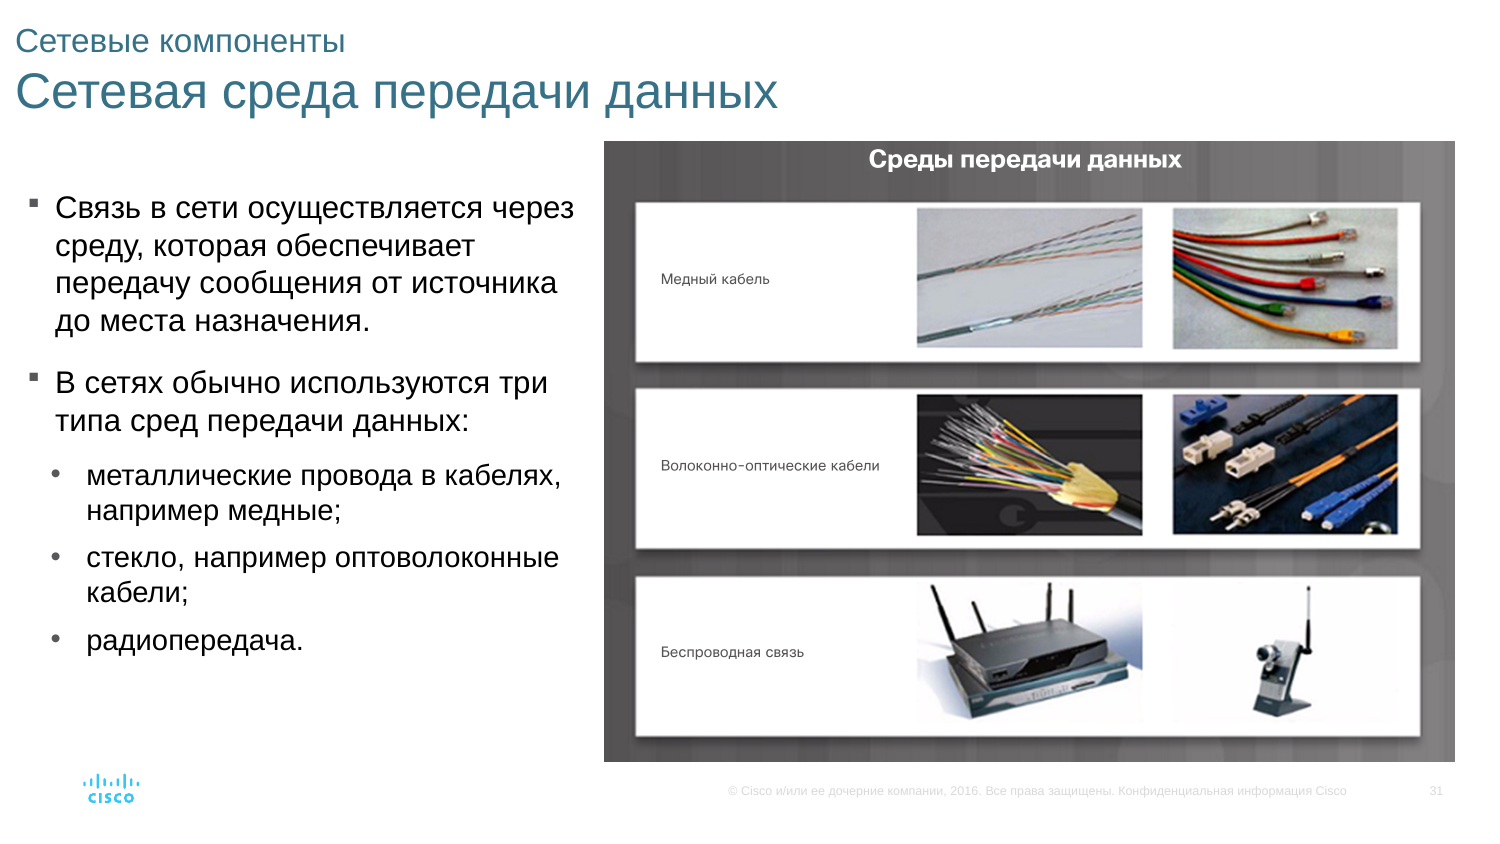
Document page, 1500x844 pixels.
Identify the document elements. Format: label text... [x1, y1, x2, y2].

list Связь в сети осуществляется через среду, которая обеспечивает передачу сообщения от источника до места назначения. В сетях обычно используются три типа сред передачи данных: металлические провода в кабелях, например медные; стекло, например оптоволоконные кабели; радиопередача. [12, 180, 599, 719]
title Сетевые компоненты Сетевая среда передачи данных [0, 6, 1500, 131]
picture [604, 141, 1455, 762]
